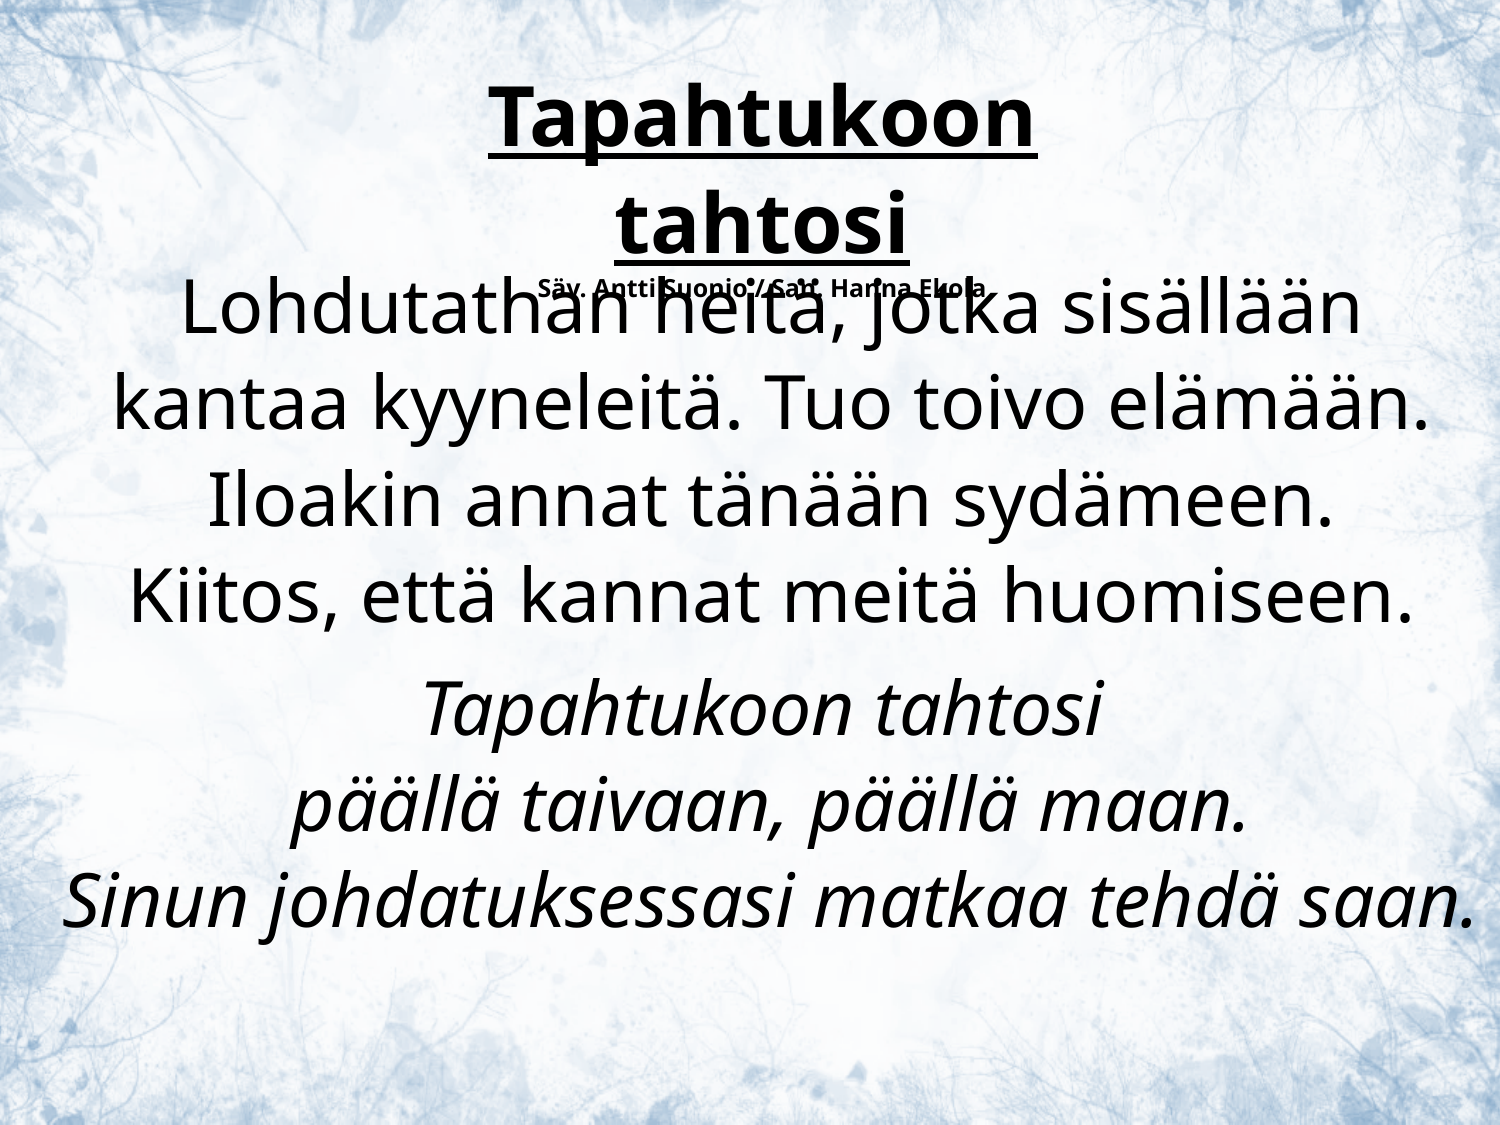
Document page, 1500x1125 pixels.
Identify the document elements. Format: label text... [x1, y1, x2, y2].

text_box Tapahtukoon tahtosi Säv. Antti Suonio / San. Hanna Ekola [365, 49, 1160, 310]
text_box Lohdutathan heitä, jotka sisällään kantaa kyyneleitä. Tuo toivo elämään. Iloakin annat tänään sydämeen. Kiitos, että kannat meitä huomiseen. Tapahtukoon tahtosi päällä taivaan, päällä maan. Sinun johdatuksessasi matkaa tehdä saan. [0, 245, 1500, 951]
